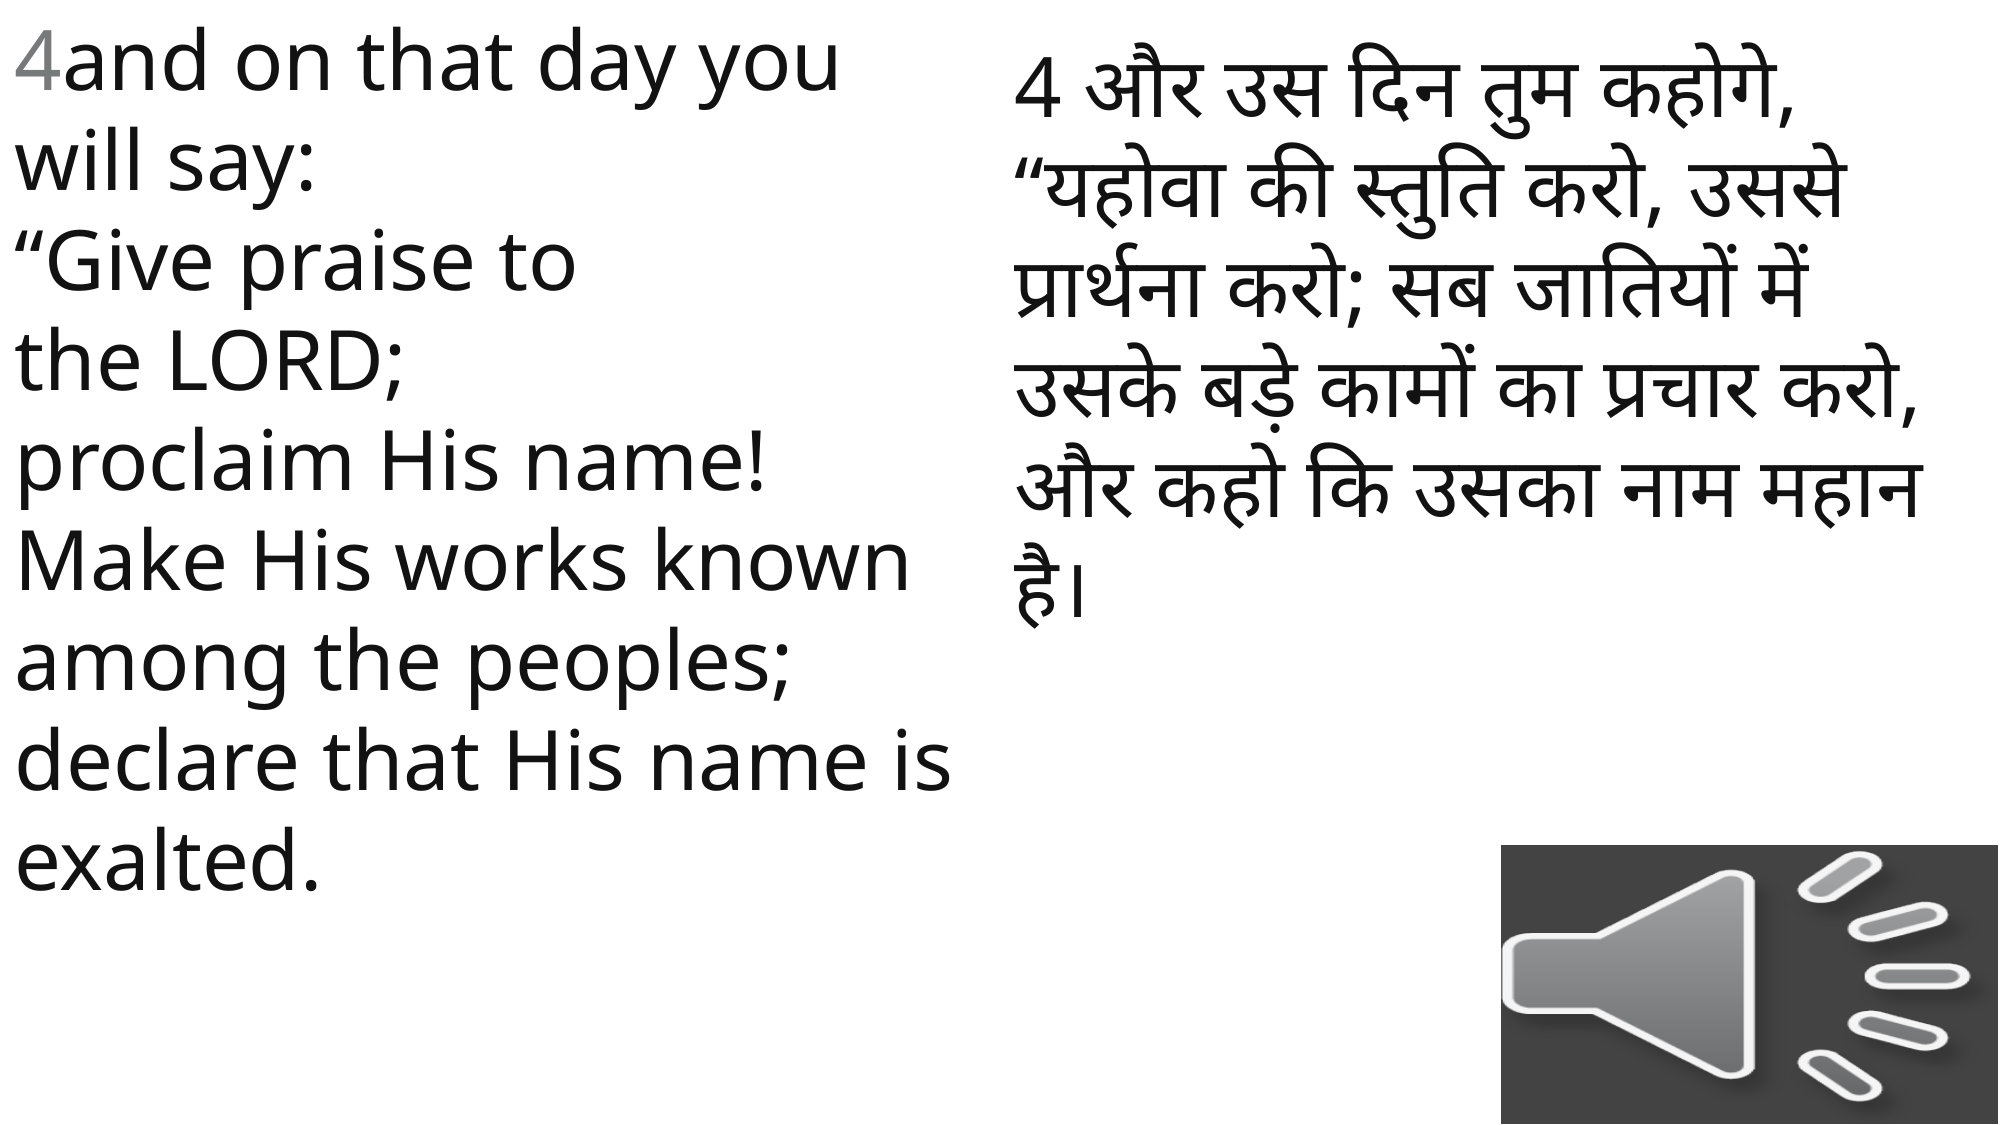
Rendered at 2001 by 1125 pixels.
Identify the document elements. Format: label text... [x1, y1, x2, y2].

text_box 4and on that day you will say: “Give praise to the Lord; proclaim His name! Make His works known among the peoples; declare that His name is exalted. [0, 0, 981, 1125]
text_box 4 और उस दिन तुम कहोगे, “यहोवा की स्तुति करो, उससे प्रार्थना करो; सब जातियों में उसके बड़े कामों का प्रचार करो, और कहो कि उसका नाम महान है। [999, 27, 2000, 1104]
picture [1500, 843, 2000, 1125]
